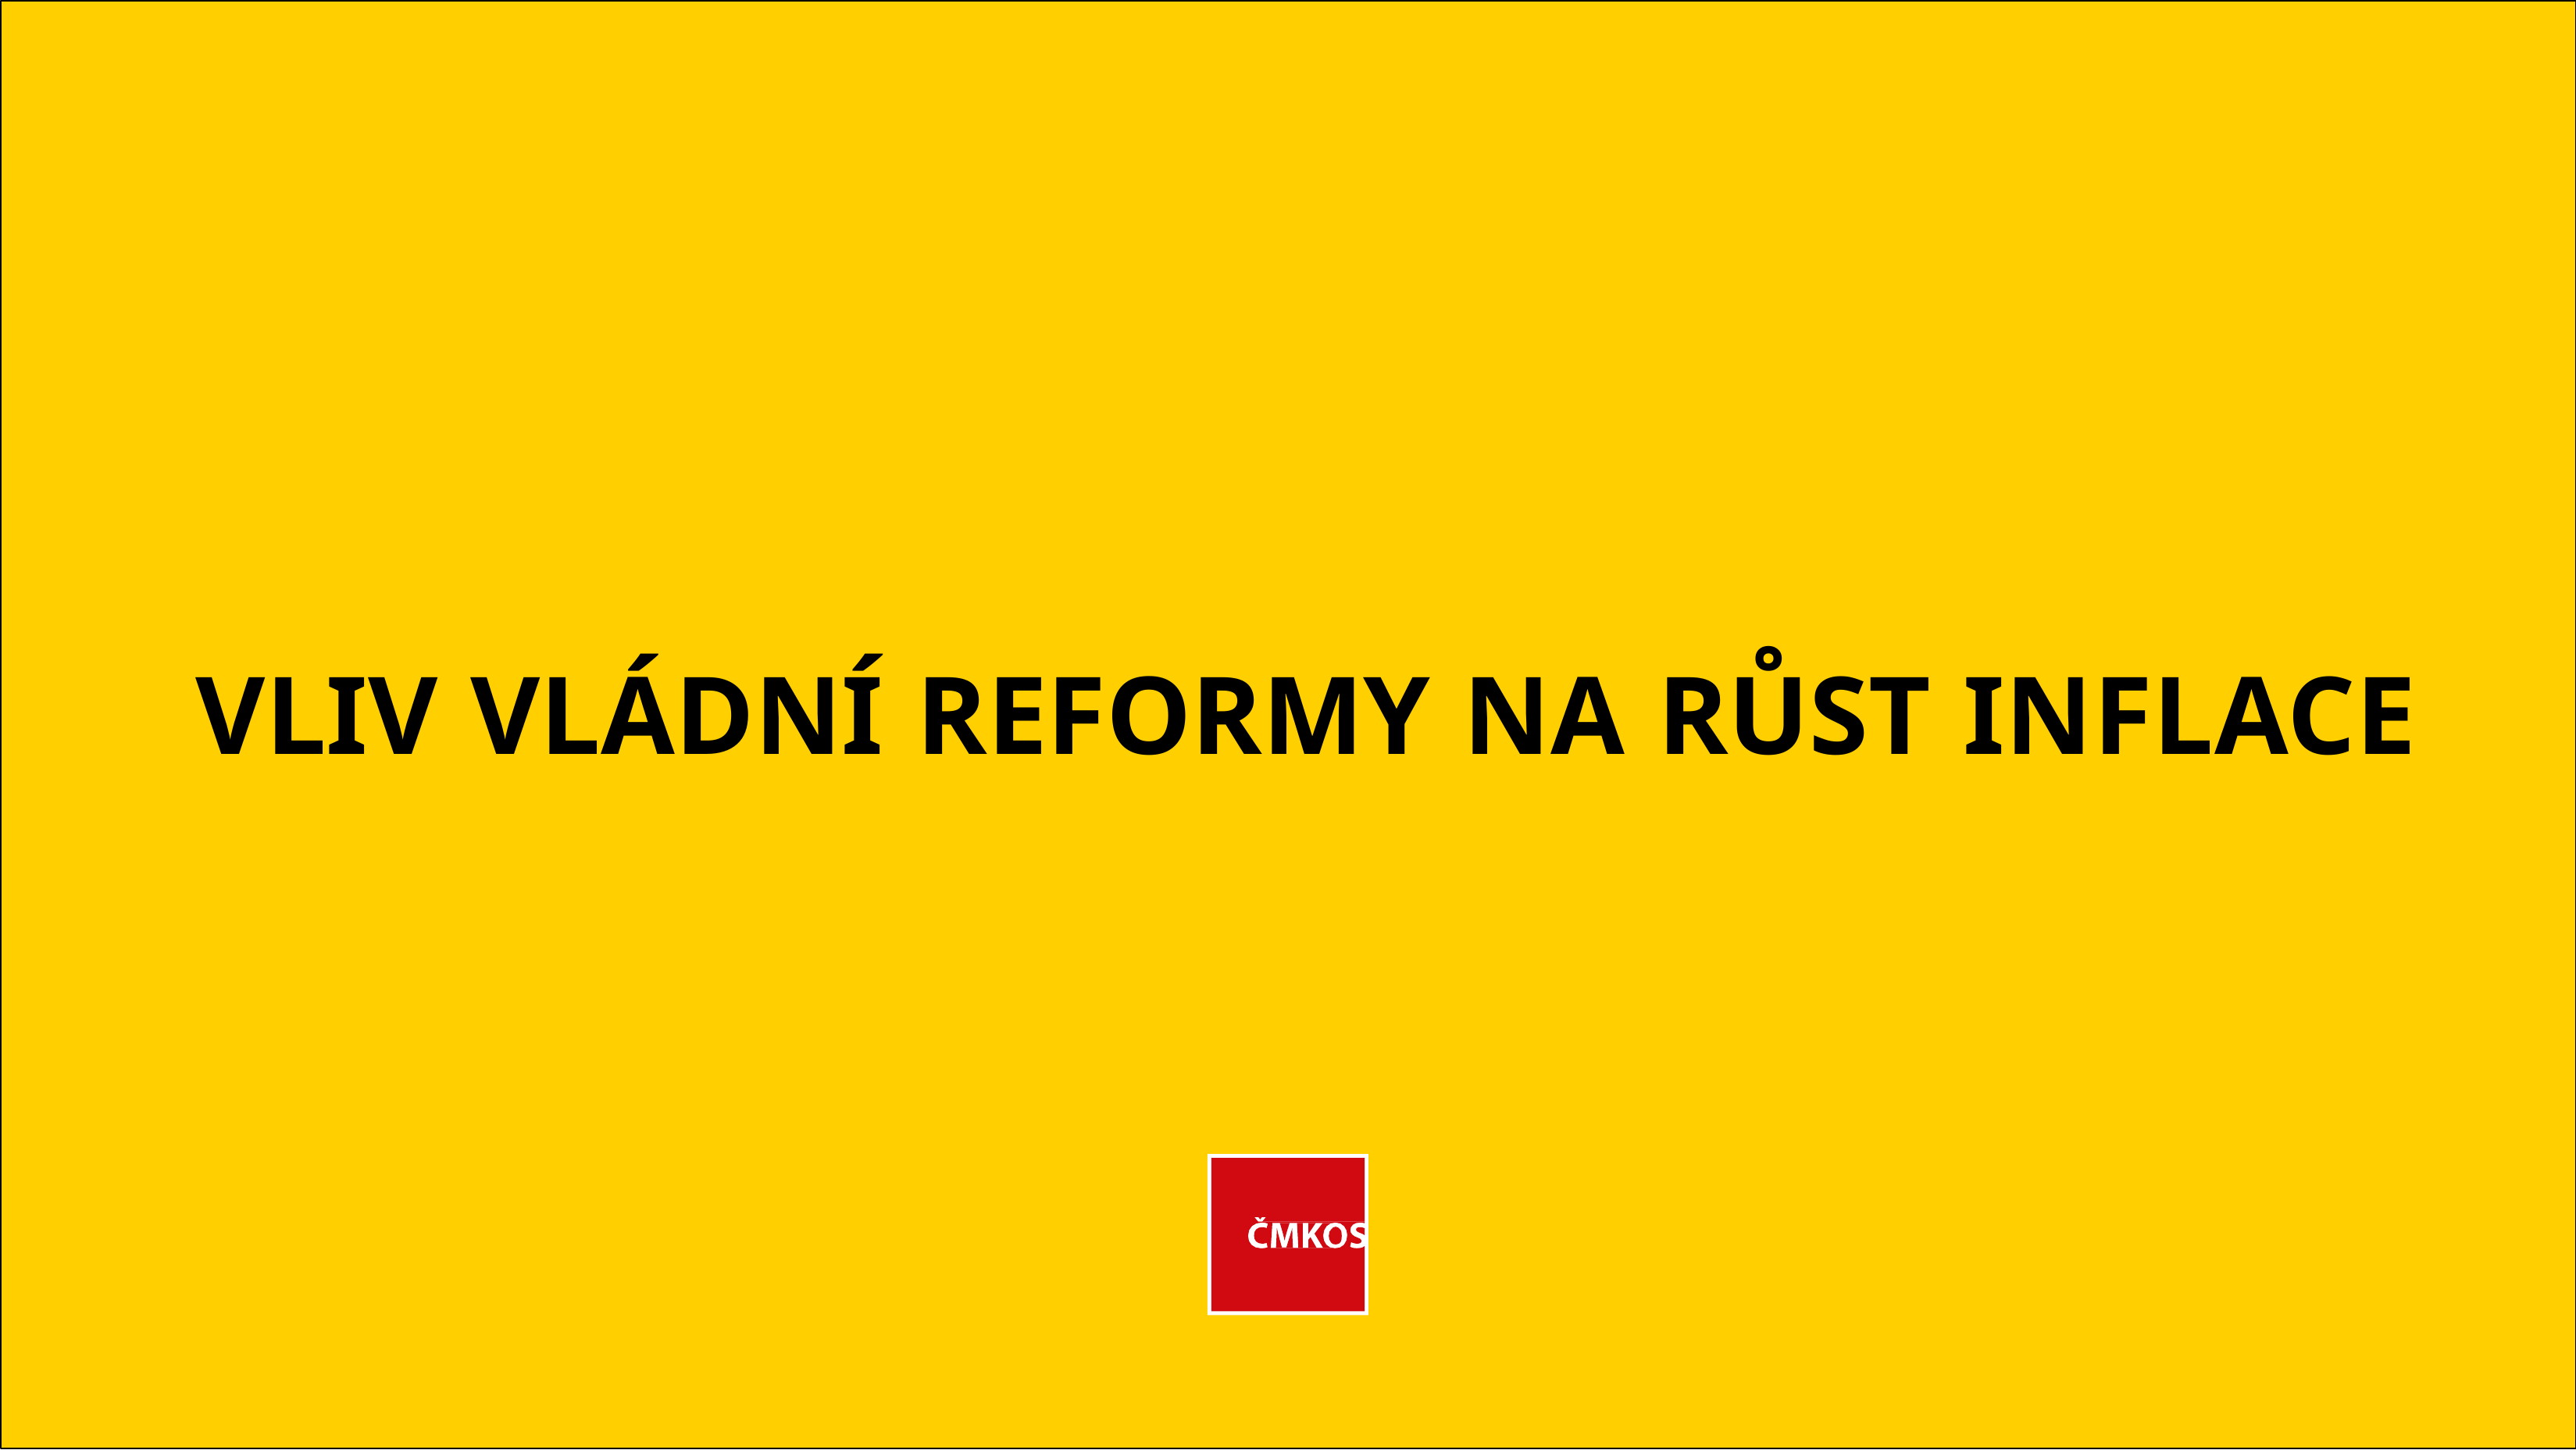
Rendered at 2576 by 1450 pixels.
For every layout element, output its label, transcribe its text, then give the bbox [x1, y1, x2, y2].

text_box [1207, 1153, 1369, 1316]
title VLIV VLÁDNÍ REFORMY NA RŮST INFLACE [144, 441, 2576, 889]
text_box [0, 0, 2576, 1449]
